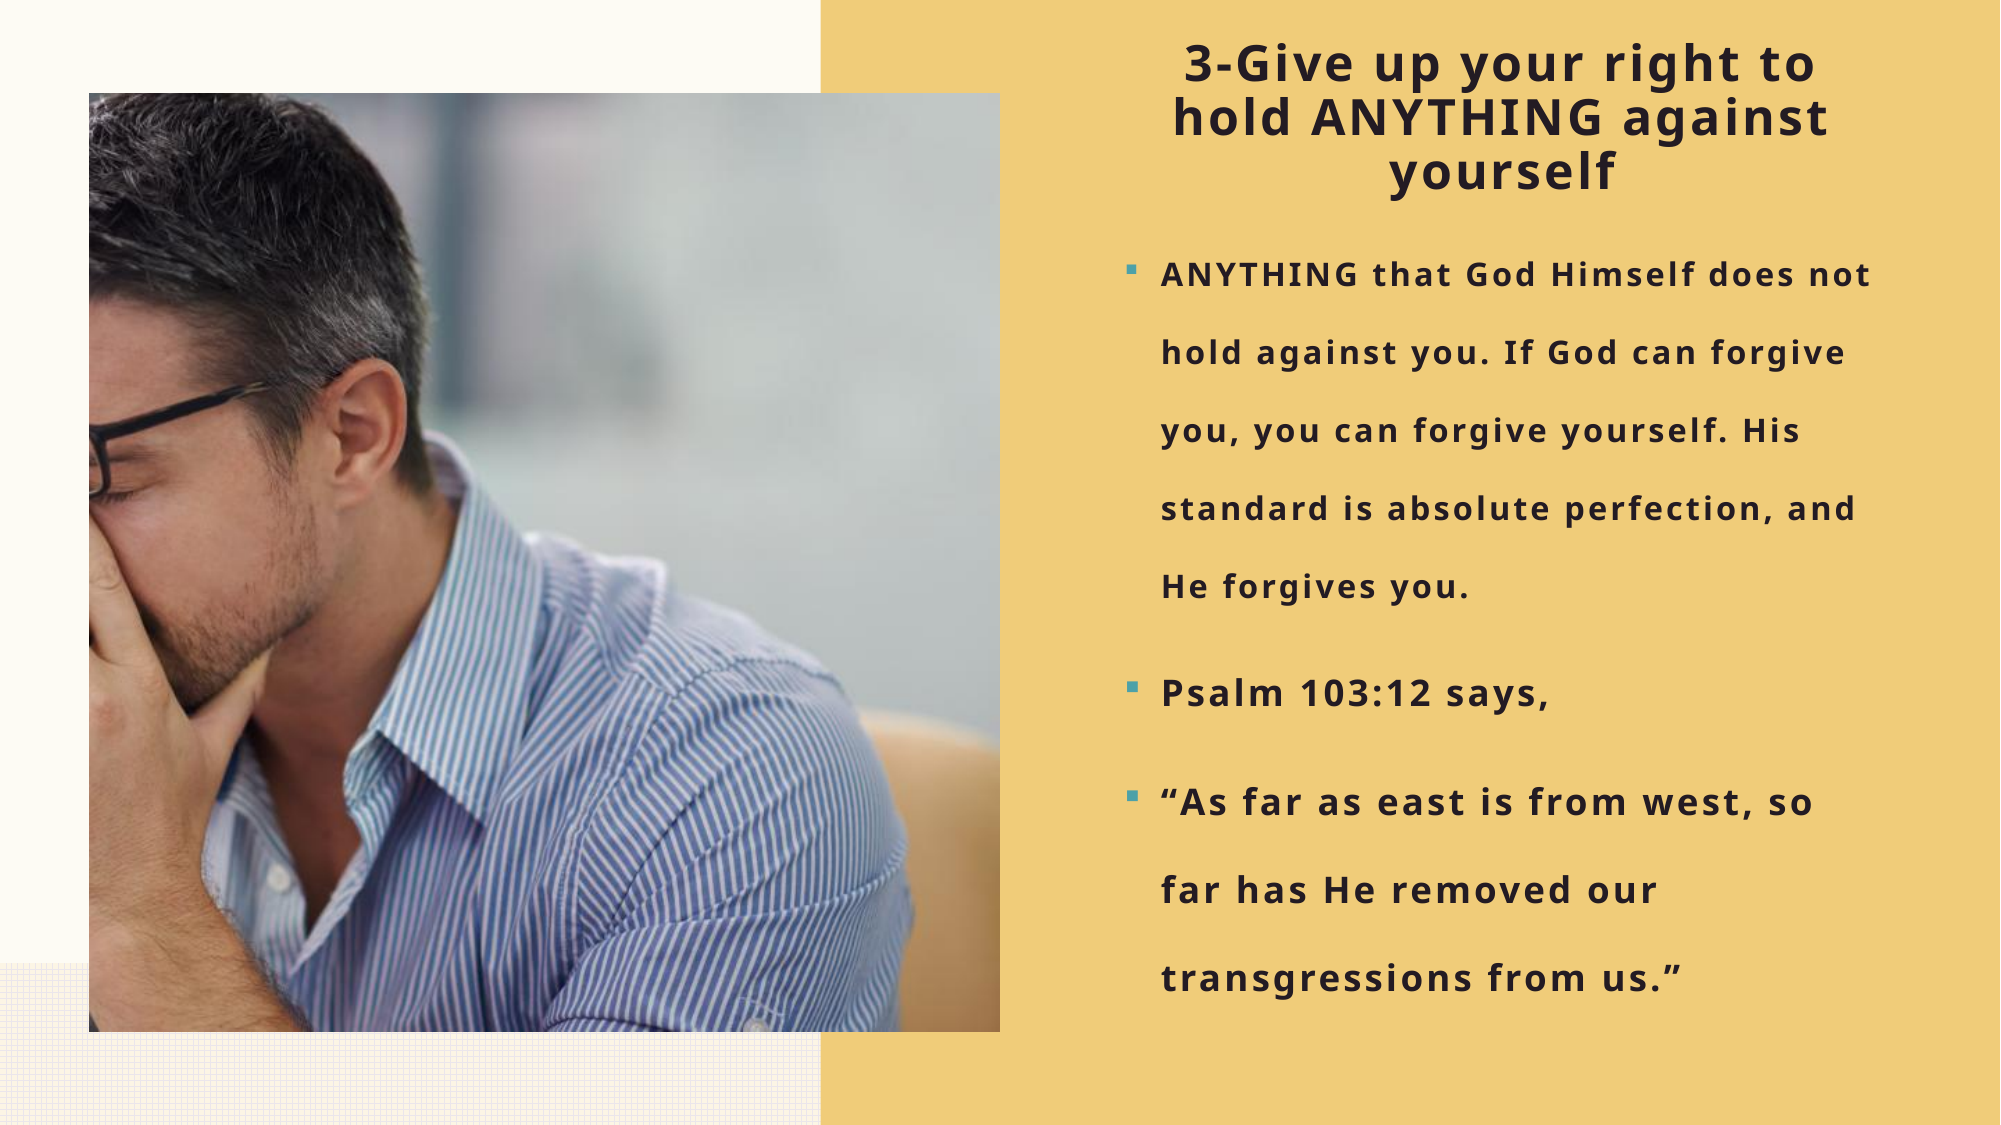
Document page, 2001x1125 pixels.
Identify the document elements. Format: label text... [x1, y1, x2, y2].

title 3-Give up your right to hold ANYTHING against yourself [1109, 78, 1896, 160]
picture [89, 93, 1000, 1032]
list ANYTHING that God Himself does not hold against you. If God can forgive you, you can forgive yourself. His standard is absolute perfection, and He forgives you. Psalm 103:12 says, “As far as east is from west, so far has He removed our transgressions from us.” [1109, 207, 1896, 1014]
